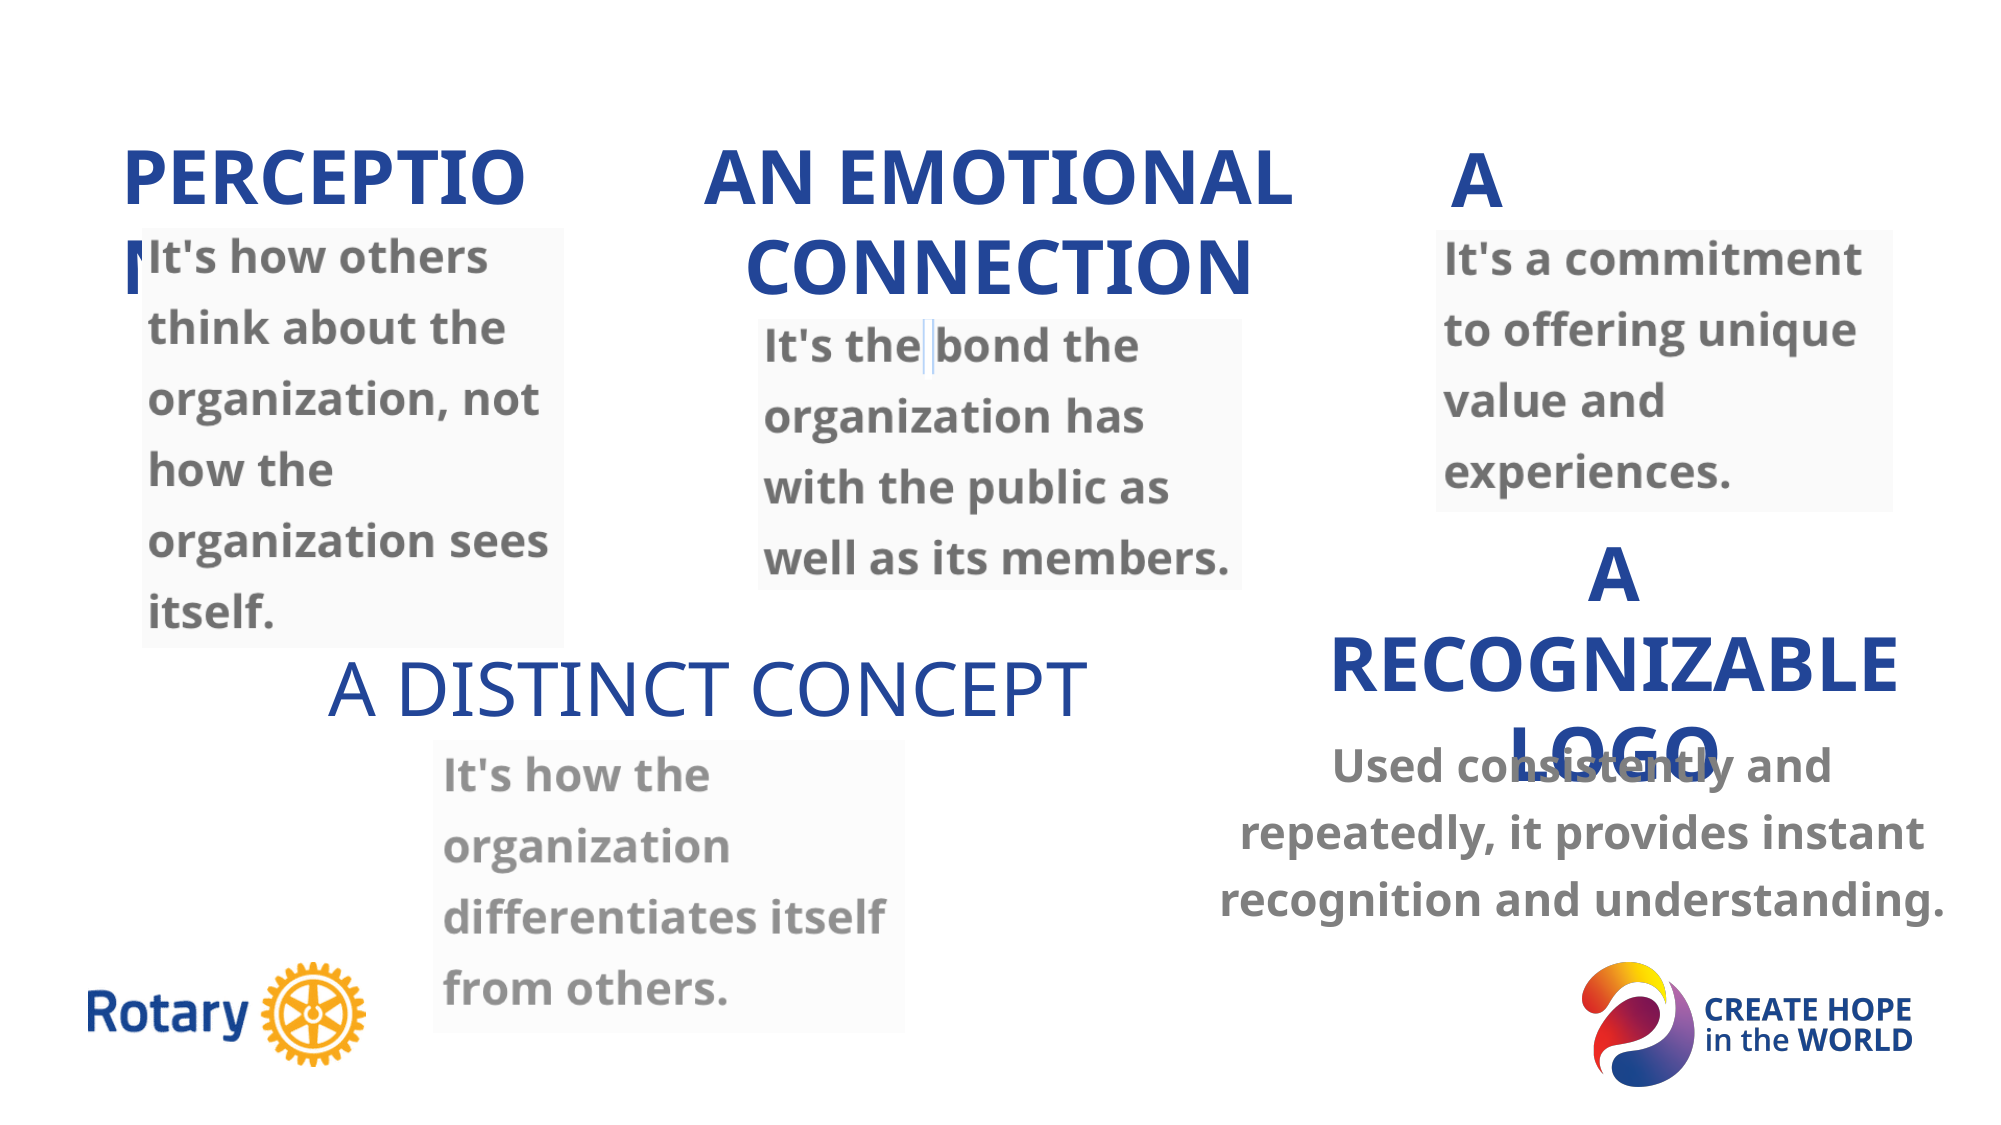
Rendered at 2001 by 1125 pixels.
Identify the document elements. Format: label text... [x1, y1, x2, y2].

text_box A PROMISE [1436, 124, 1866, 230]
text_box AN EMOTIONAL CONNECTION [647, 122, 1353, 318]
picture [433, 740, 905, 1033]
picture [758, 319, 1242, 590]
picture [88, 962, 366, 1067]
picture [1582, 962, 1912, 1087]
picture [1436, 230, 1893, 512]
text_box A RECOGNIZABLE LOGO [1285, 519, 1945, 716]
text_box A DISTINCT CONCEPT [313, 634, 1115, 740]
text_box Perception [106, 122, 600, 318]
text_box Used consistently and repeatedly, it provides instant recognition and understanding. [1181, 716, 1983, 934]
picture [142, 228, 564, 648]
